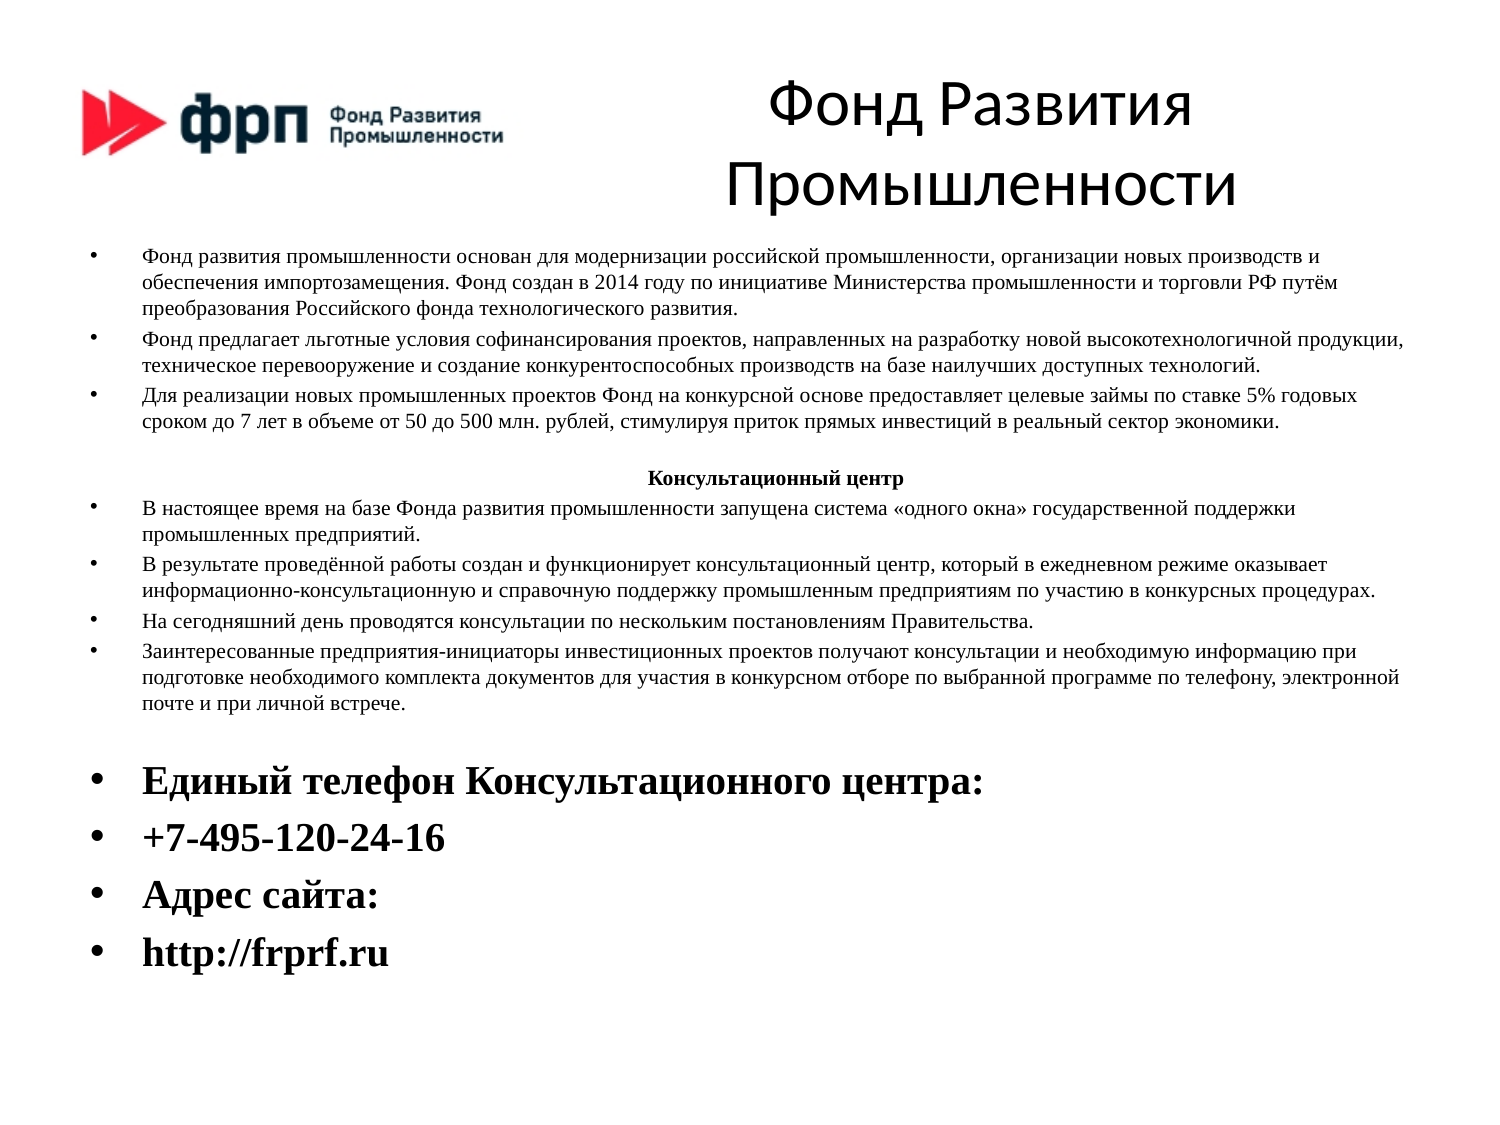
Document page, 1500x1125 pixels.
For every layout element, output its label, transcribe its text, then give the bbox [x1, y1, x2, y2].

picture [58, 34, 528, 216]
list Фонд развития промышленности основан для модернизации российской промышленности, организации новых производств и обеспечения импортозамещения. Фонд создан в 2014 году по инициативе Министерства промышленности и торговли РФ путём преобразования Российского фонда технологического развития. Фонд предлагает льготные условия софинансирования проектов, направленных на разработку новой высокотехнологичной продукции, техническое перевооружение и создание конкурентоспособных производств на базе наилучших доступных технологий. Для реализации новых промышленных проектов Фонд на конкурсной основе предоставляет целевые займы по ставке 5% годовых сроком до 7 лет в объеме от 50 до 500 млн. рублей, стимулируя приток прямых инвестиций в реальный сектор экономики. Консультационный центр В настоящее время на базе Фонда развития промышленности запущена система «одного окна» государственной поддержки промышленных предприятий. В результате проведённой работы создан и функционирует консультационный центр, который в ежедневном режиме оказывает информационно-консультационную и справочную поддержку промышленным предприятиям по участию в конкурсных процедурах. На сегодняшний день проводятся консультации по нескольким постановлениям Правительства. Заинтересованные предприятия-инициаторы инвестиционных проектов получают консультации и необходимую информацию при подготовке необходимого комплекта документов для участия в конкурсном отборе по выбранной программе по телефону, электронной почте и при личной встрече. Единый телефон Консультационного центра: +7-495-120-24-16 Адрес сайта: http://frprf.ru [75, 234, 1425, 1005]
title Фонд Развития Промышленности [539, 45, 1425, 233]
